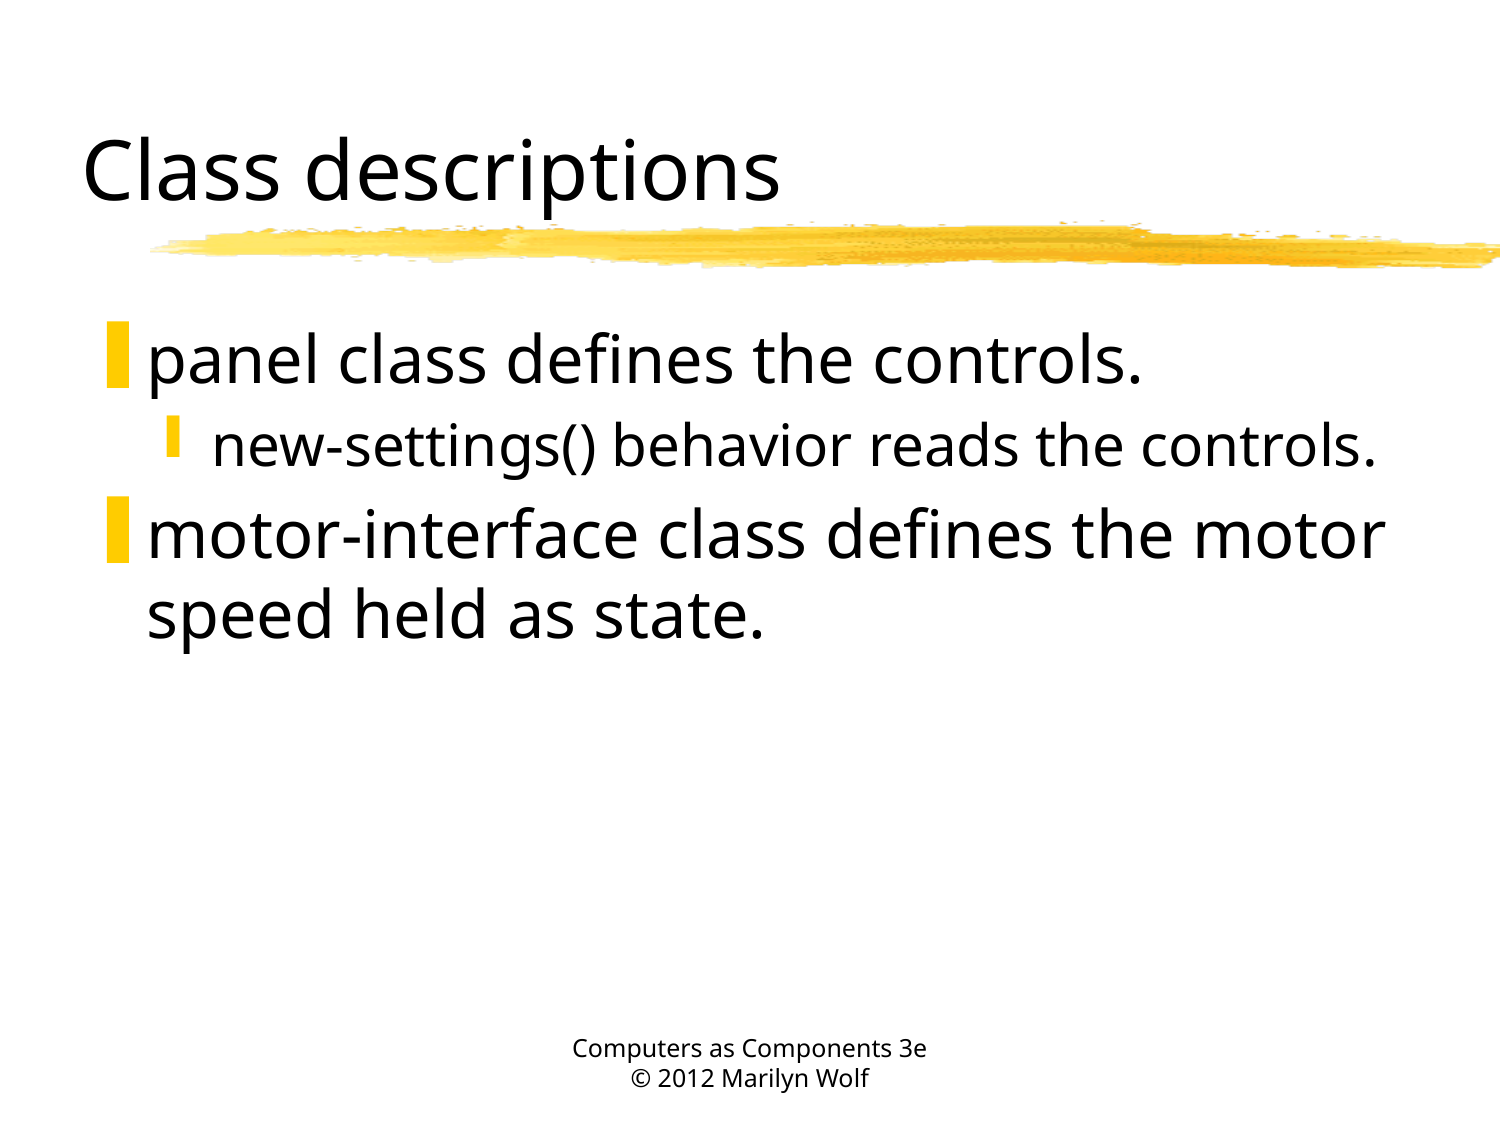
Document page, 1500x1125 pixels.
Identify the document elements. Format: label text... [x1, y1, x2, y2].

list panel class defines the controls. new-settings() behavior reads the controls. motor-interface class defines the motor speed held as state. [74, 309, 1417, 994]
title Class descriptions [66, 37, 1342, 226]
picture [150, 215, 1500, 279]
